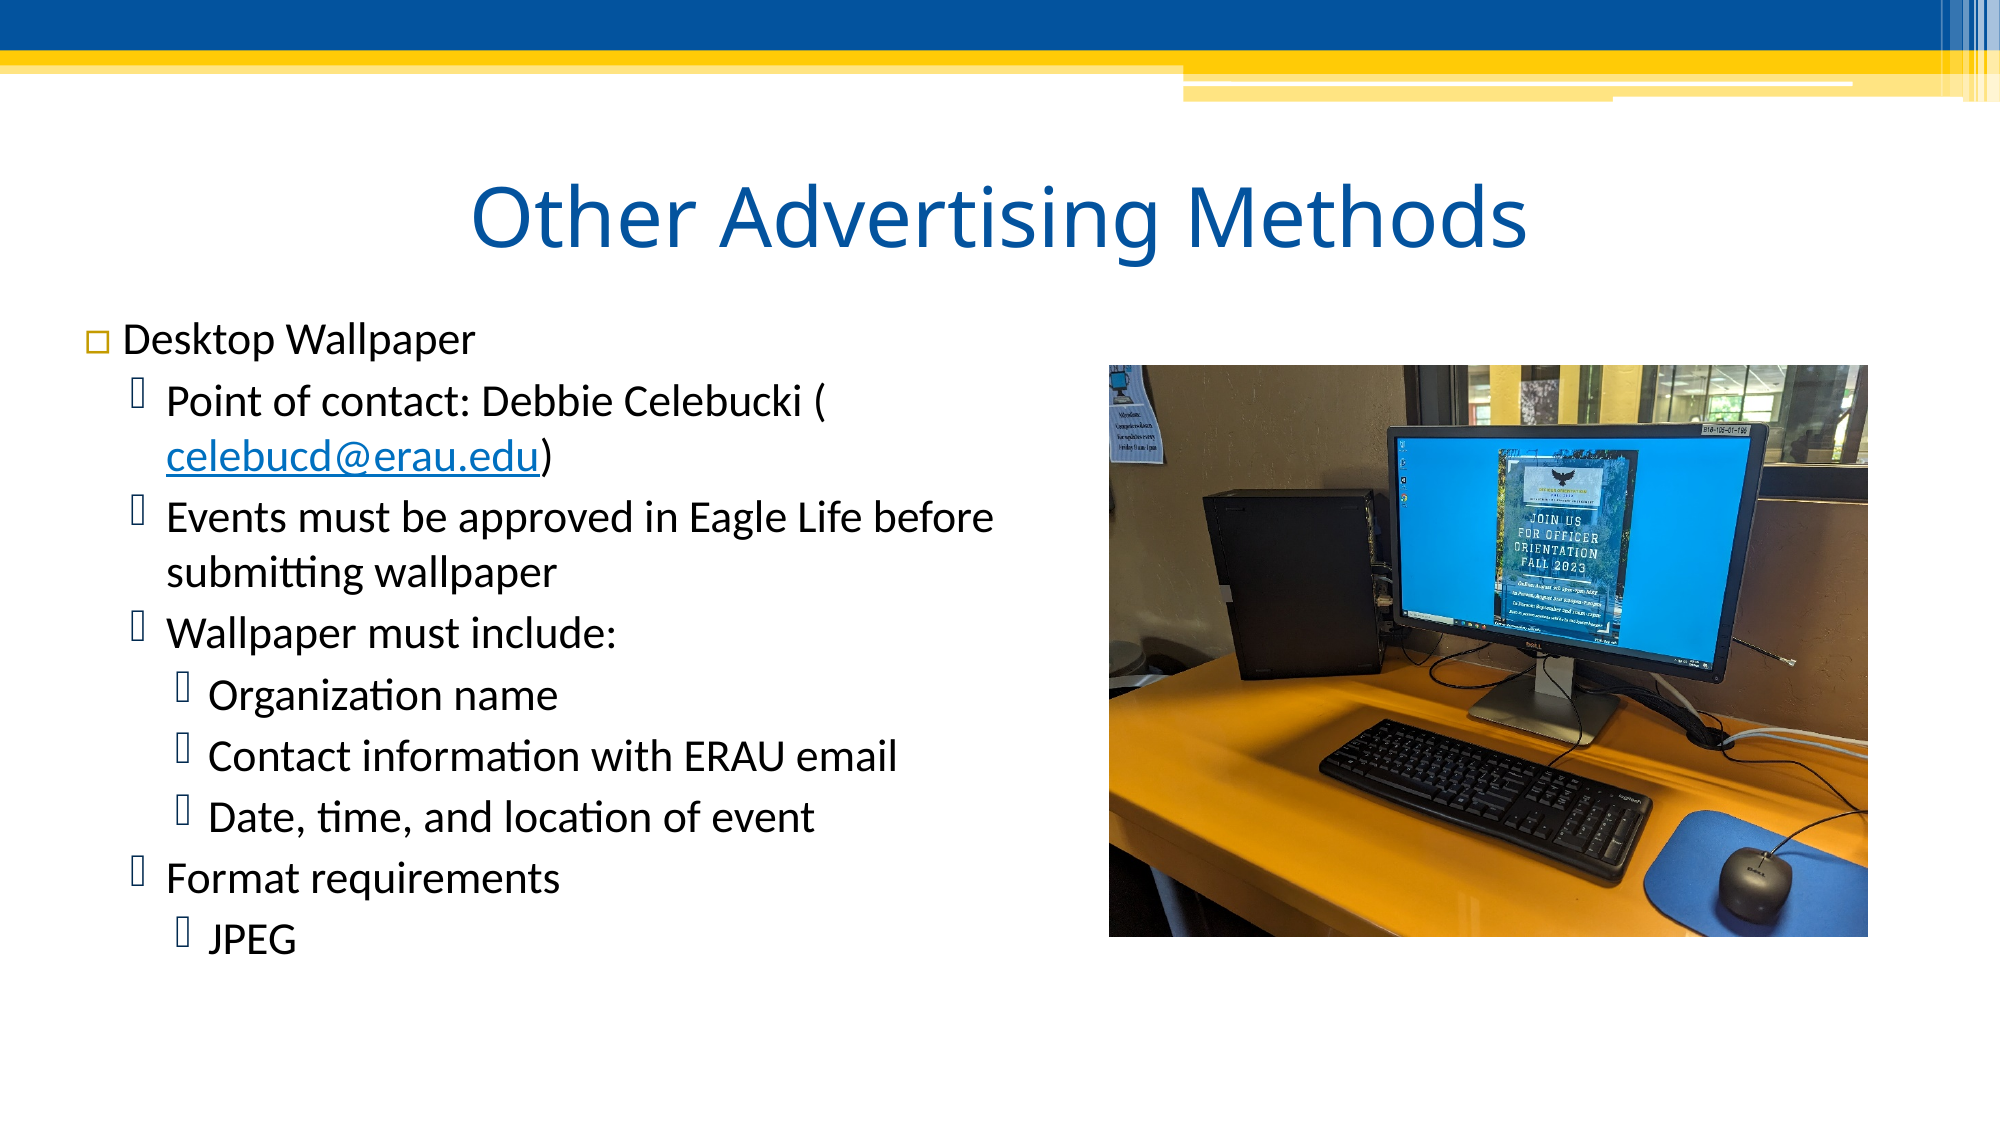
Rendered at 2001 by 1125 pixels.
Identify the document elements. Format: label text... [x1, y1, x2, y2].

picture [1109, 365, 1868, 937]
title Other Advertising Methods [0, 126, 2000, 302]
text_box Desktop Wallpaper Point of contact: Debbie Celebucki (celebucd@erau.edu) Events must be approved in Eagle Life before submitting wallpaper Wallpaper must include: Organization name Contact information with ERAU email Date, time, and location of event Format requirements JPEG [0, 301, 1087, 769]
